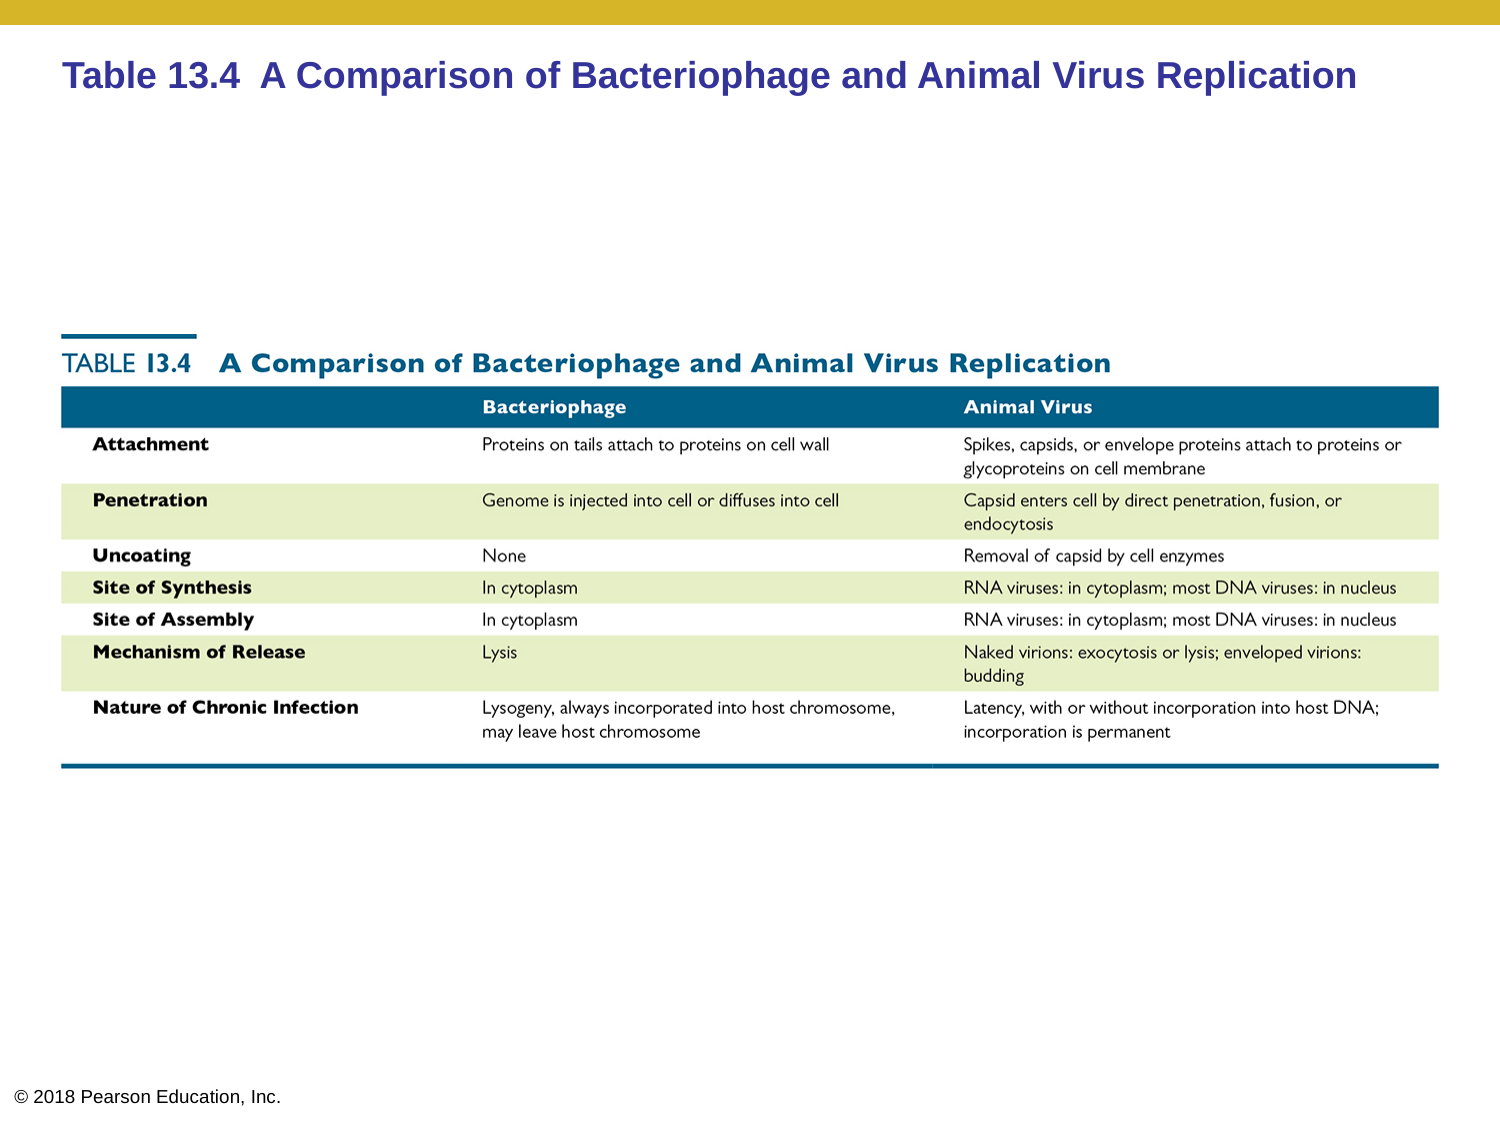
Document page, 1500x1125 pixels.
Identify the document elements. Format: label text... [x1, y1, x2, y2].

title Table 13.4 A Comparison of Bacteriophage and Animal Virus Replication [0, 43, 1500, 105]
picture [49, 323, 1451, 774]
